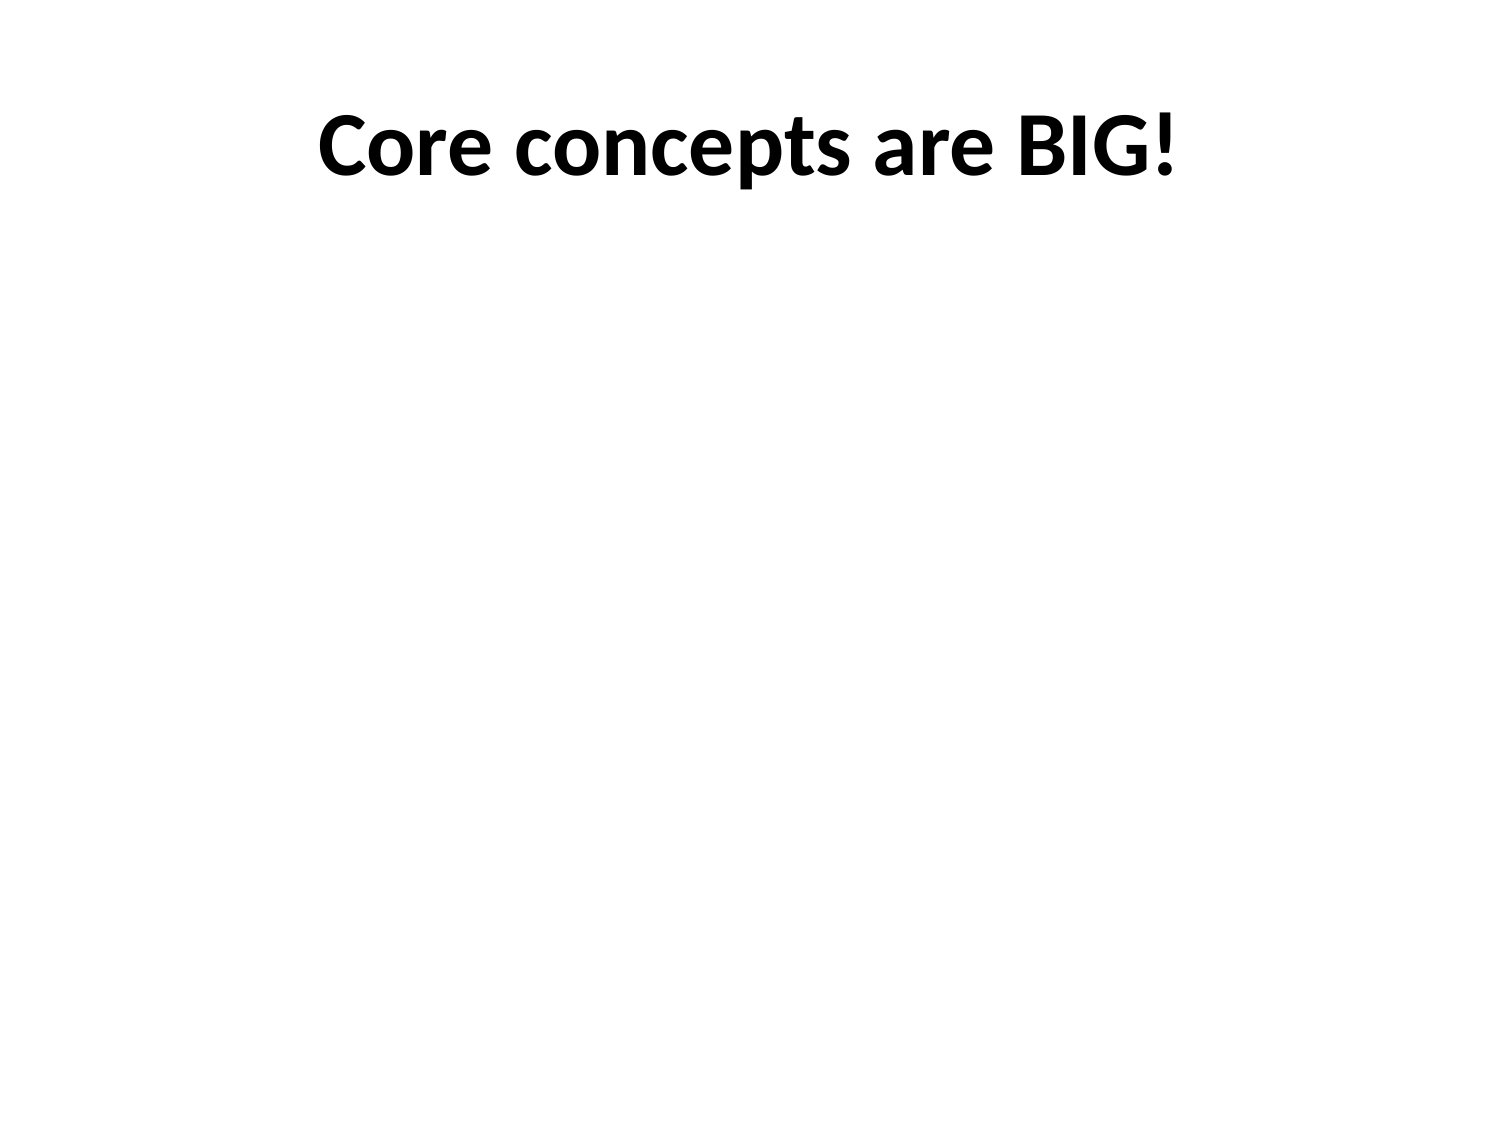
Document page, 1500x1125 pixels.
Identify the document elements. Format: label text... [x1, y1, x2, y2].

title Core concepts are BIG! [75, 45, 1425, 233]
